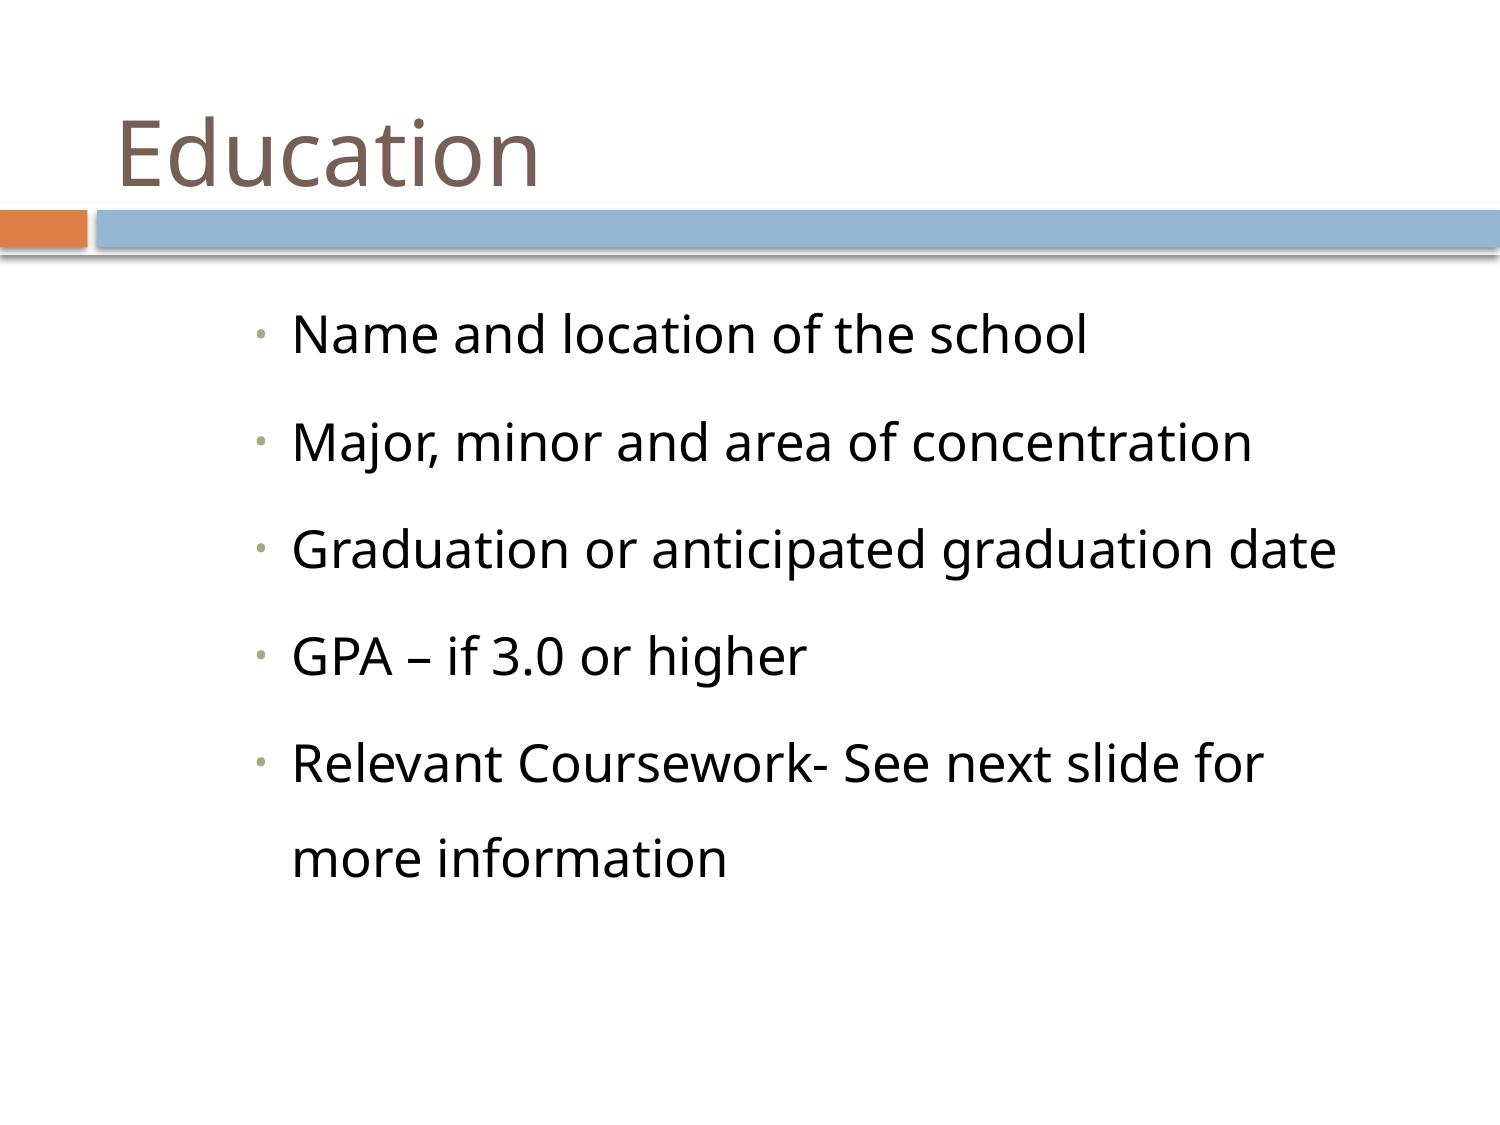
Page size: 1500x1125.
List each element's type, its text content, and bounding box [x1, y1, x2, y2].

list Name and location of the school Major, minor and area of concentration Graduation or anticipated graduation date GPA – if 3.0 or higher Relevant Coursework- See next slide for more information [225, 262, 1375, 963]
title Education [99, 62, 1450, 238]
